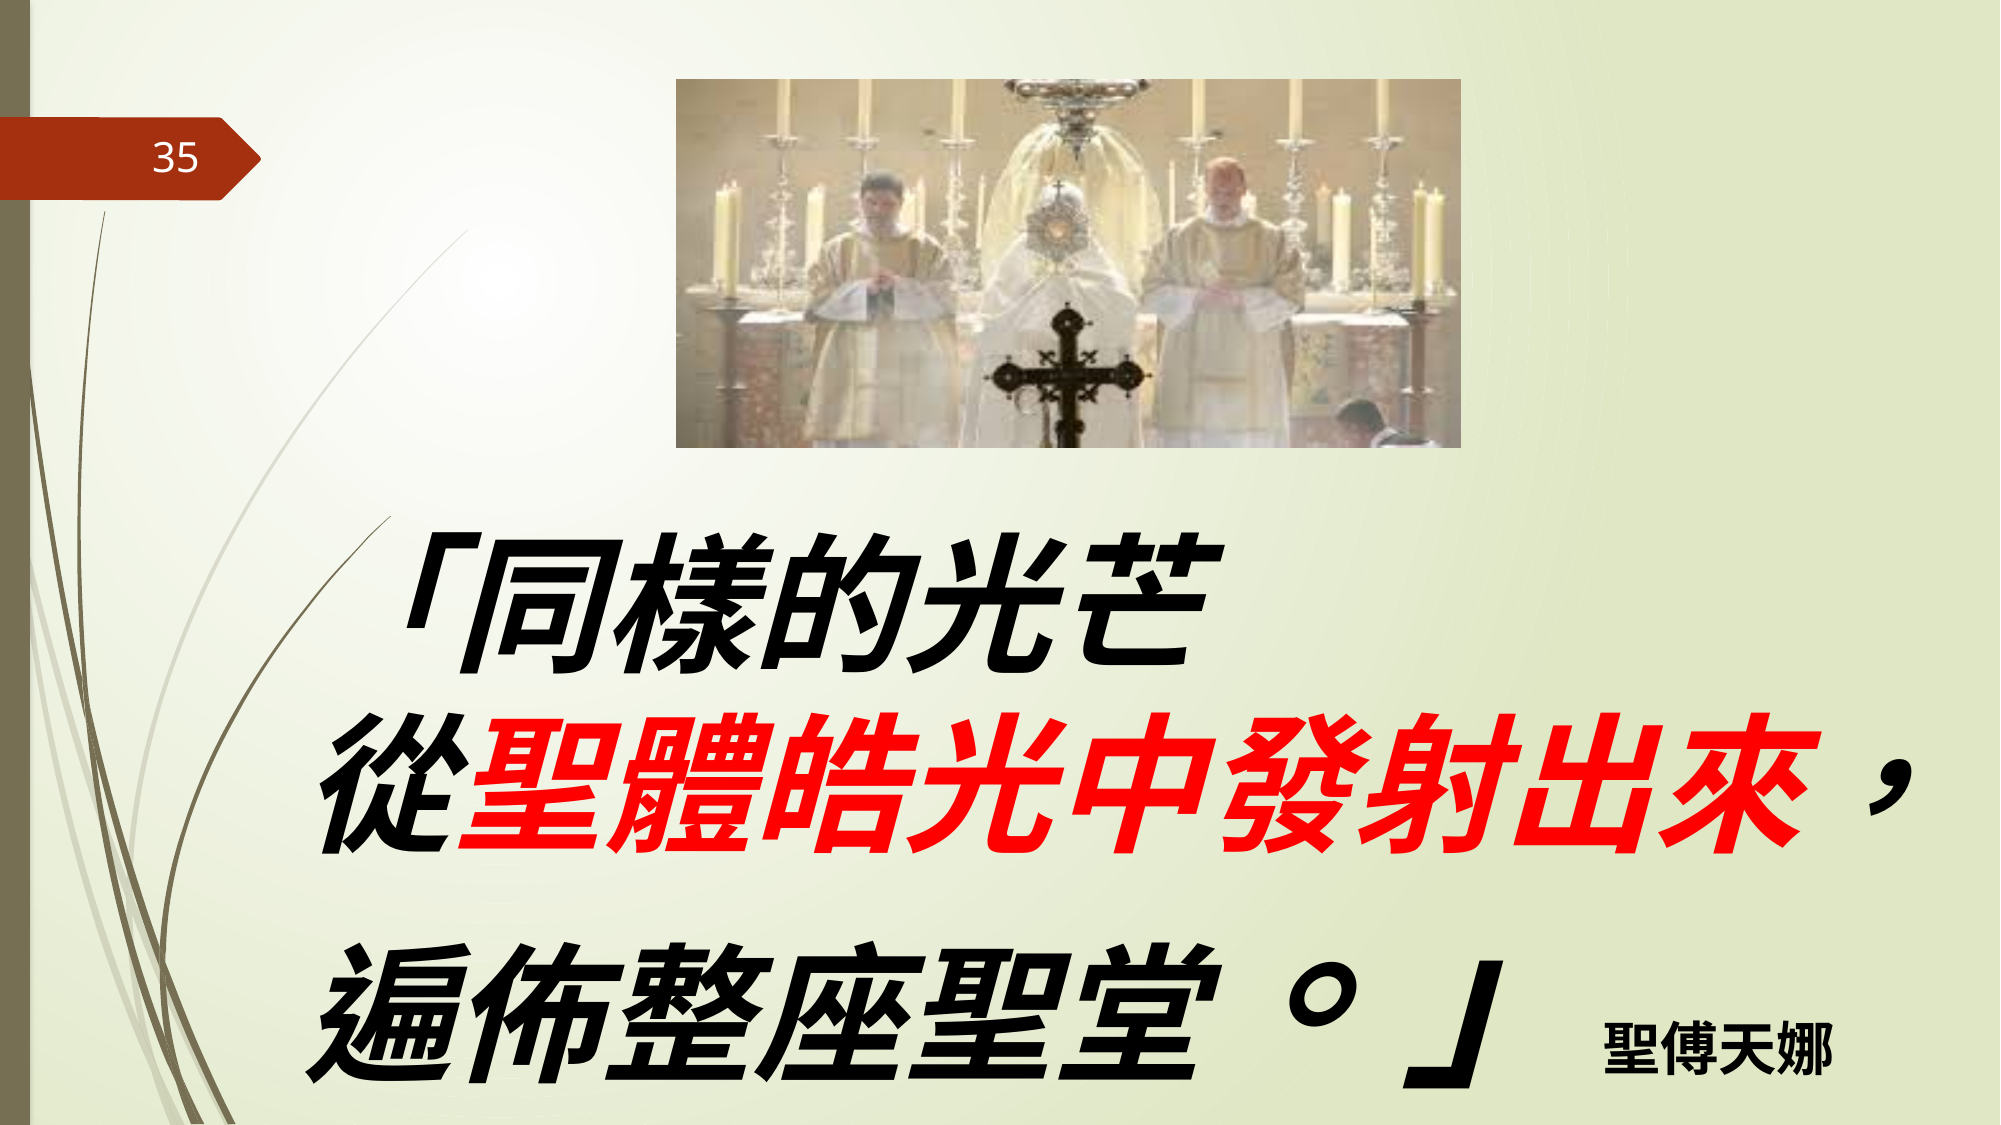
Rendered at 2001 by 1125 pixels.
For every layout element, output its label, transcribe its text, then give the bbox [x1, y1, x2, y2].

slide_number 35 [87, 129, 216, 190]
text_box 「同樣的光芒 從聖體皓光中發射出來，遍佈整座聖堂。」聖傅天娜 [287, 502, 1883, 1125]
picture [675, 79, 1461, 449]
